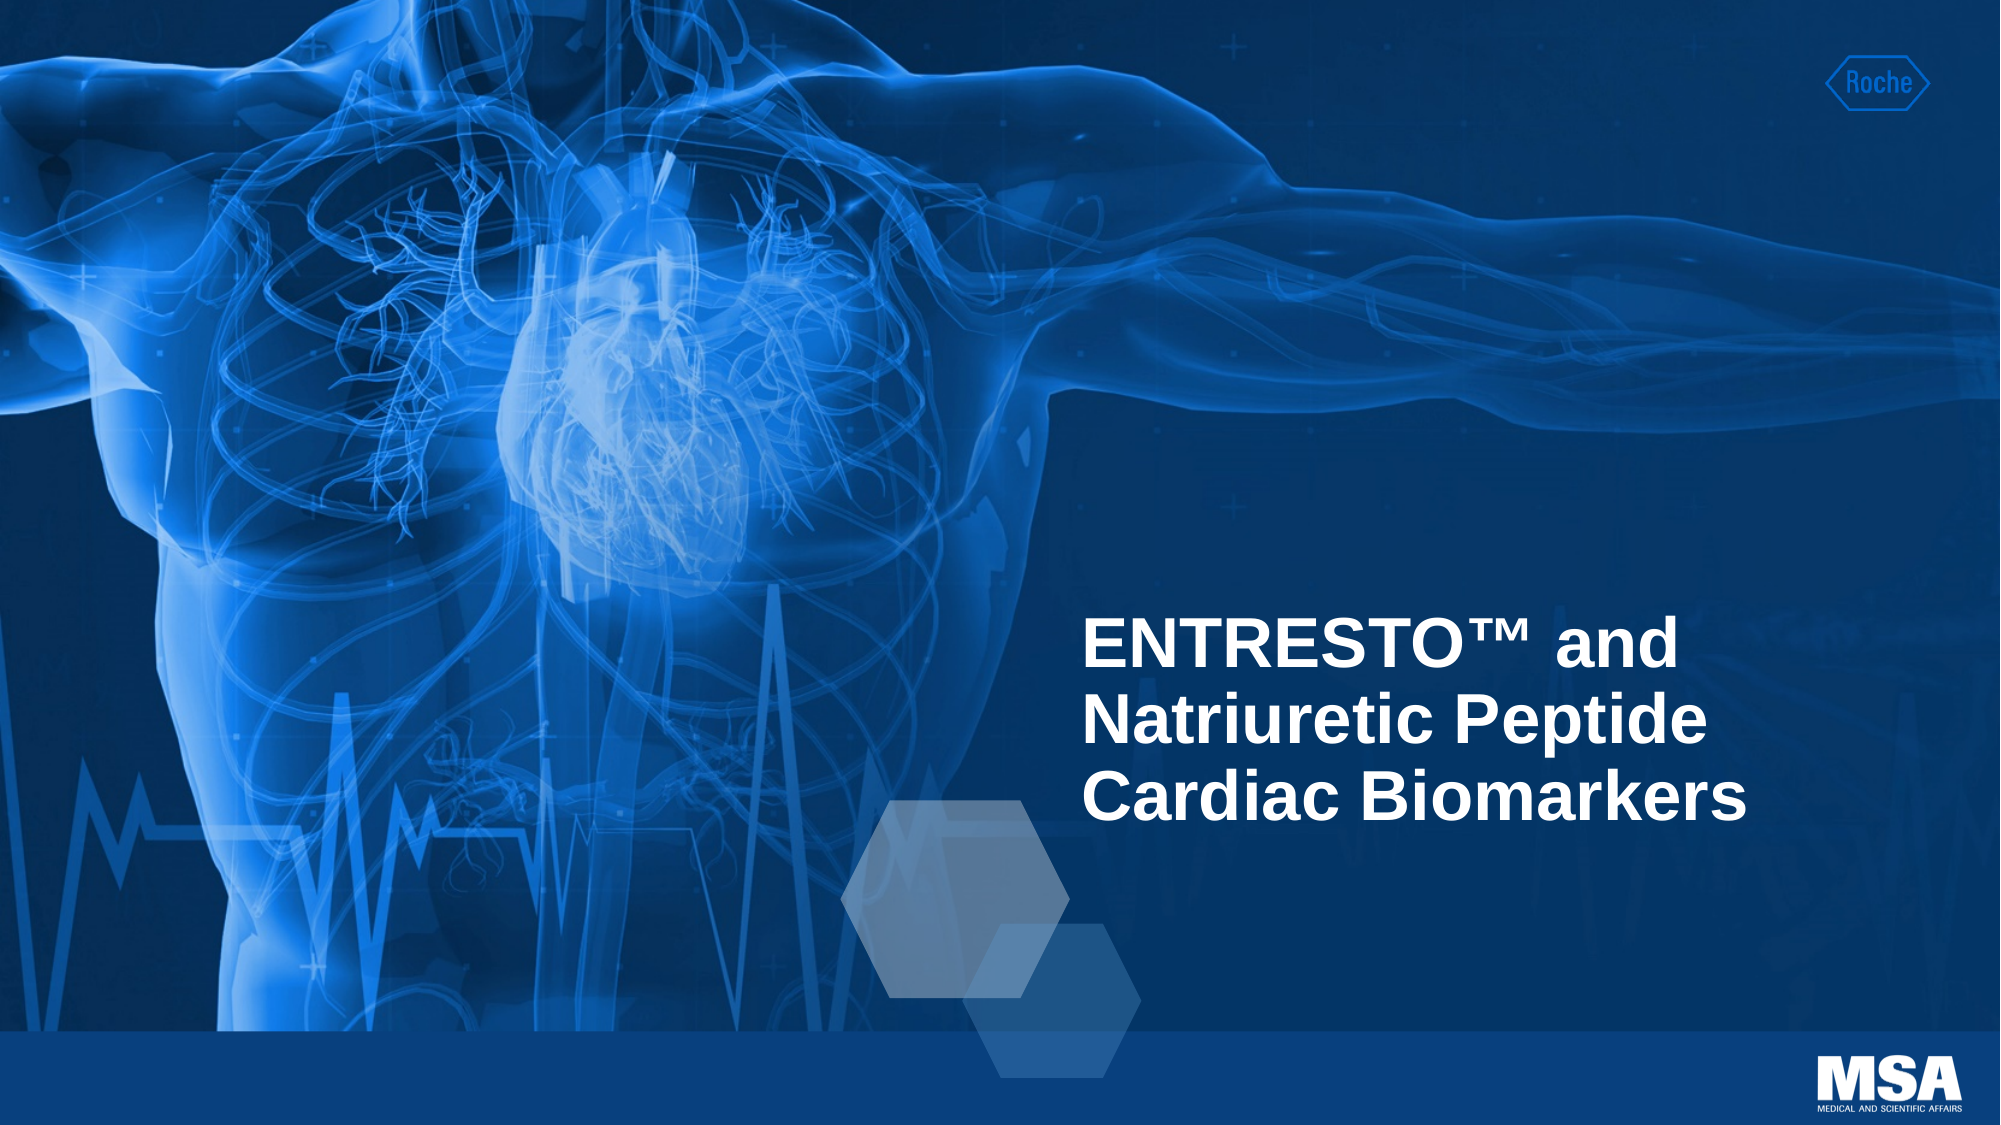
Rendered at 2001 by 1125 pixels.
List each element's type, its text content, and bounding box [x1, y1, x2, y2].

picture [1816, 1053, 1964, 1114]
text_box [399, 472, 1647, 810]
table_cell 95% confidence interval [840, 810, 1070, 999]
title ENTRESTO™ and Natriuretic Peptide Cardiac Biomarkers [1081, 565, 1890, 877]
picture [0, 0, 2000, 1031]
